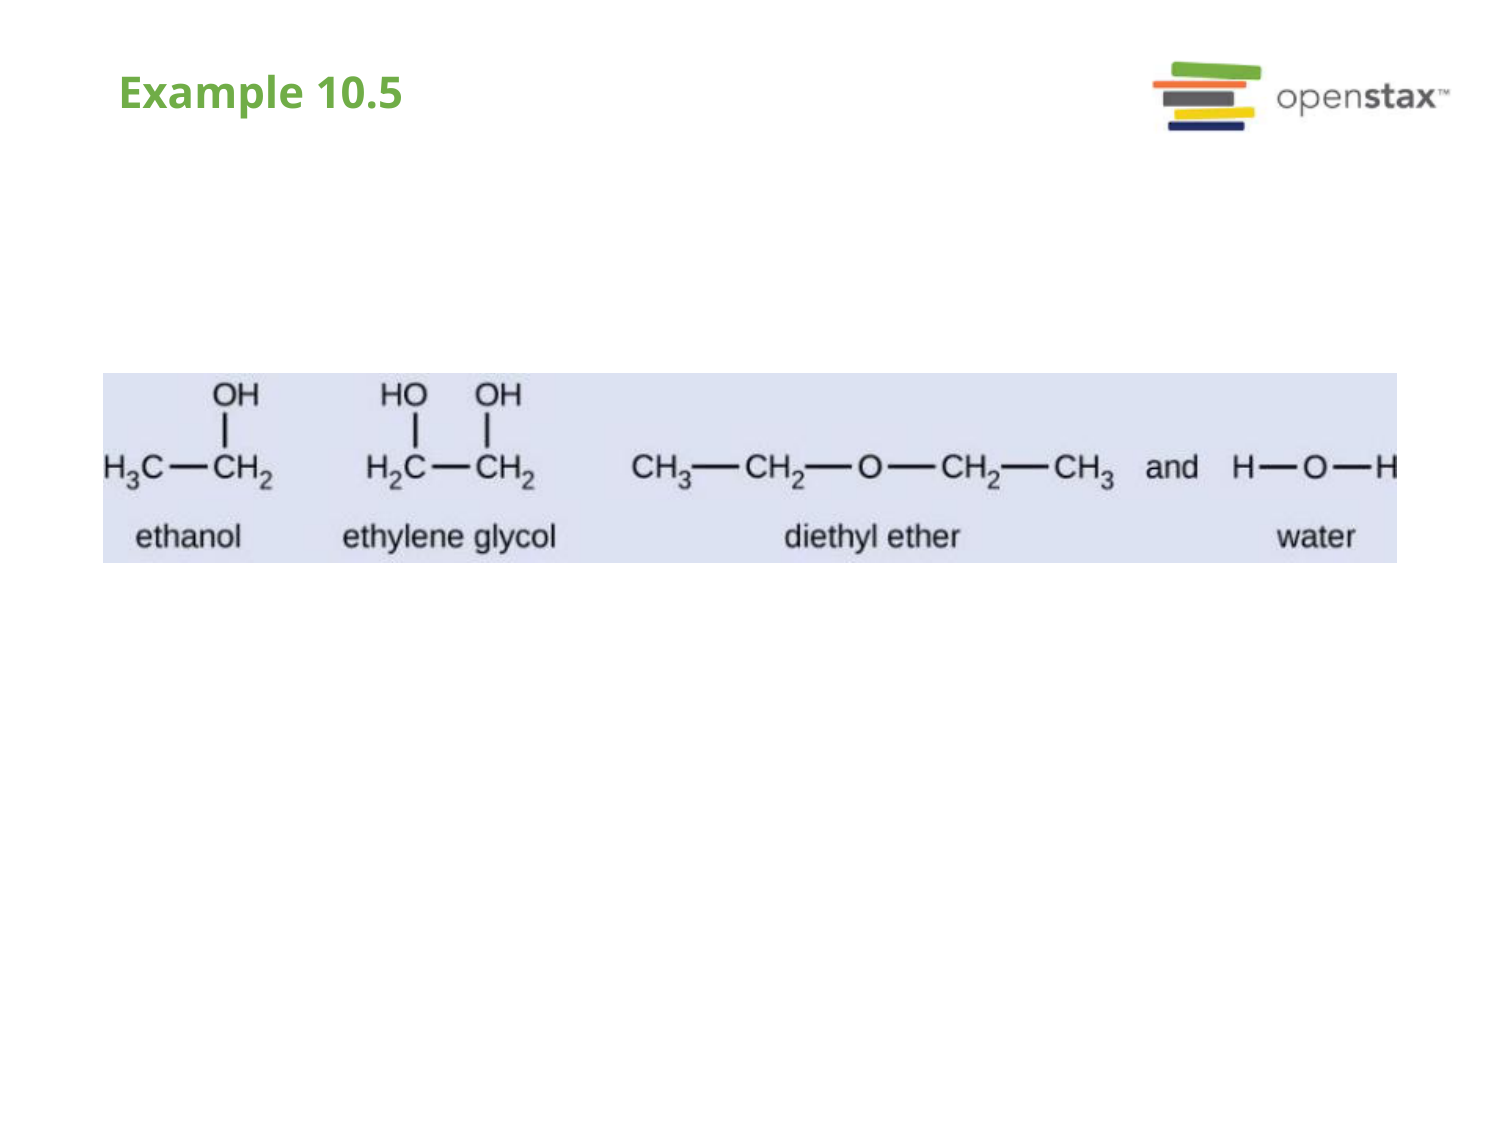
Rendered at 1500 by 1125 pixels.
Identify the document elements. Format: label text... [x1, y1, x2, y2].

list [103, 373, 1397, 563]
title Example 10.5 [103, 59, 1397, 130]
picture [1151, 59, 1452, 134]
